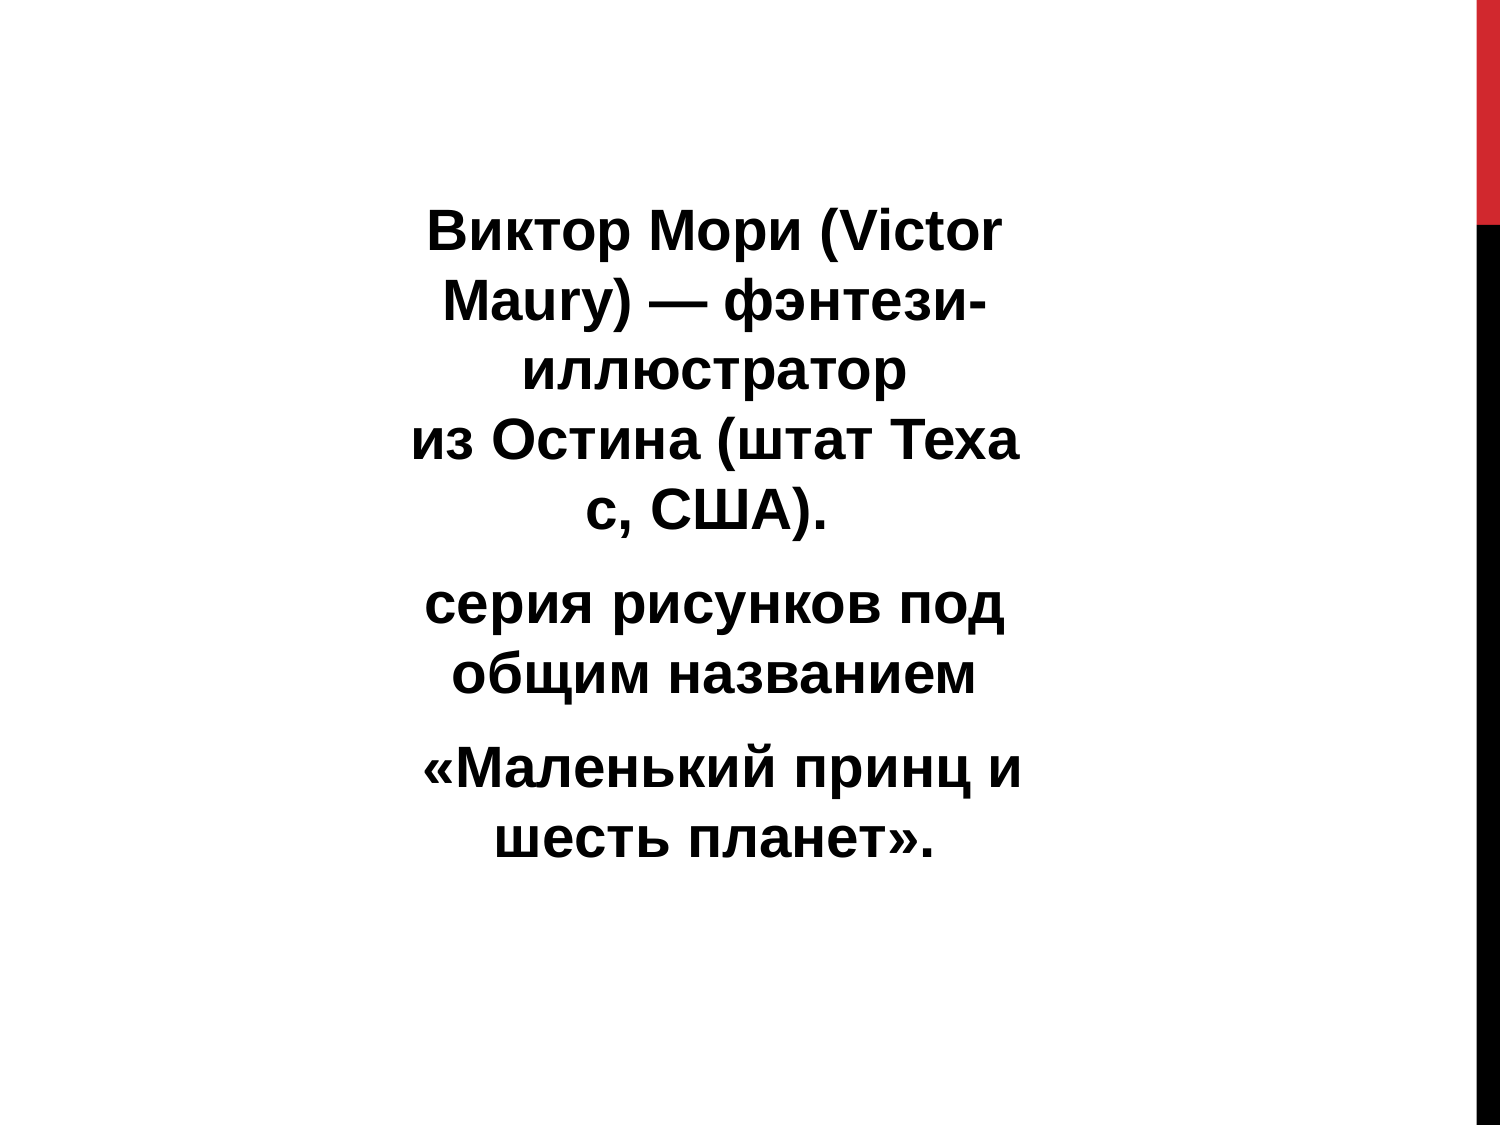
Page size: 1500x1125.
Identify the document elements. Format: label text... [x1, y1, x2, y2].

list Виктор Мори (Victor Maury) — фэнтези-иллюстратор из Остина (штат Техас, США). серия рисунков под общим названием «Маленький принц и шесть планет». [383, 184, 1047, 927]
